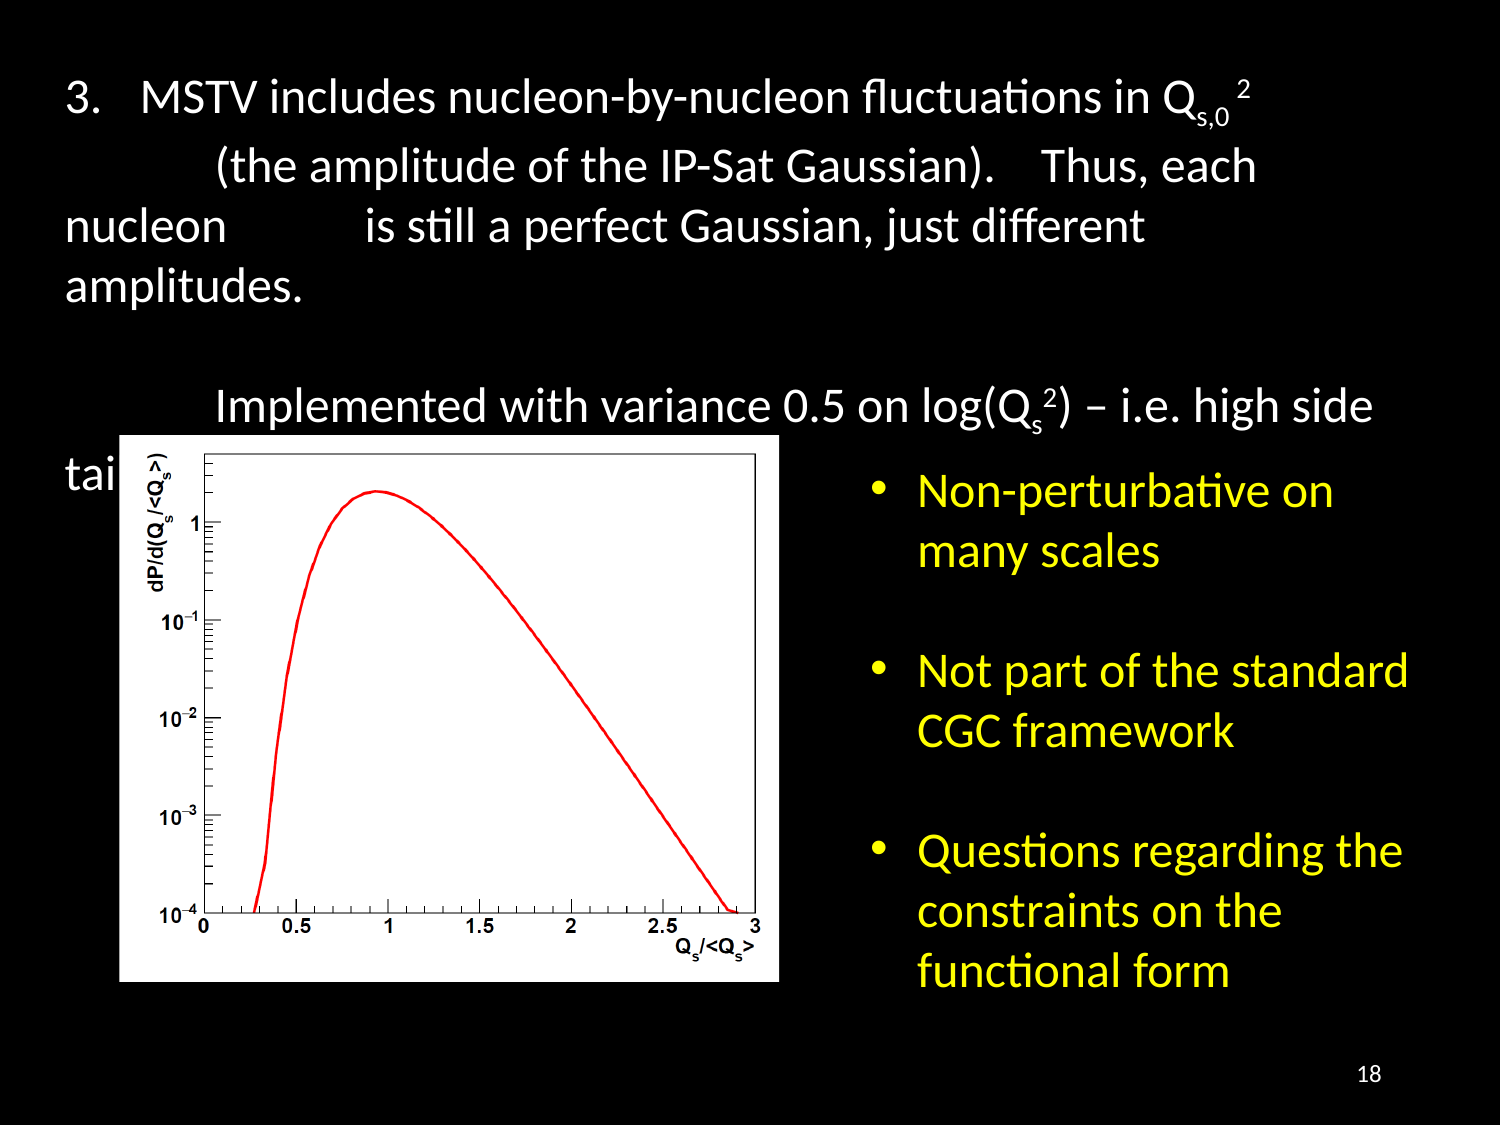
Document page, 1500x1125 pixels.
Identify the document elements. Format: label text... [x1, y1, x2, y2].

slide_number 18 [1059, 1042, 1397, 1103]
picture [119, 435, 780, 982]
text_box MSTV includes nucleon-by-nucleon fluctuations in Qs,0 2 (the amplitude of the IP-Sat Gaussian). Thus, each nucleon is still a perfect Gaussian, just different amplitudes. Implemented with variance 0.5 on log(Qs2) – i.e. high side tail. [49, 56, 1406, 508]
text_box Non-perturbative on many scales Not part of the standard CGC framework Questions regarding the constraints on the functional form [855, 450, 1473, 1005]
